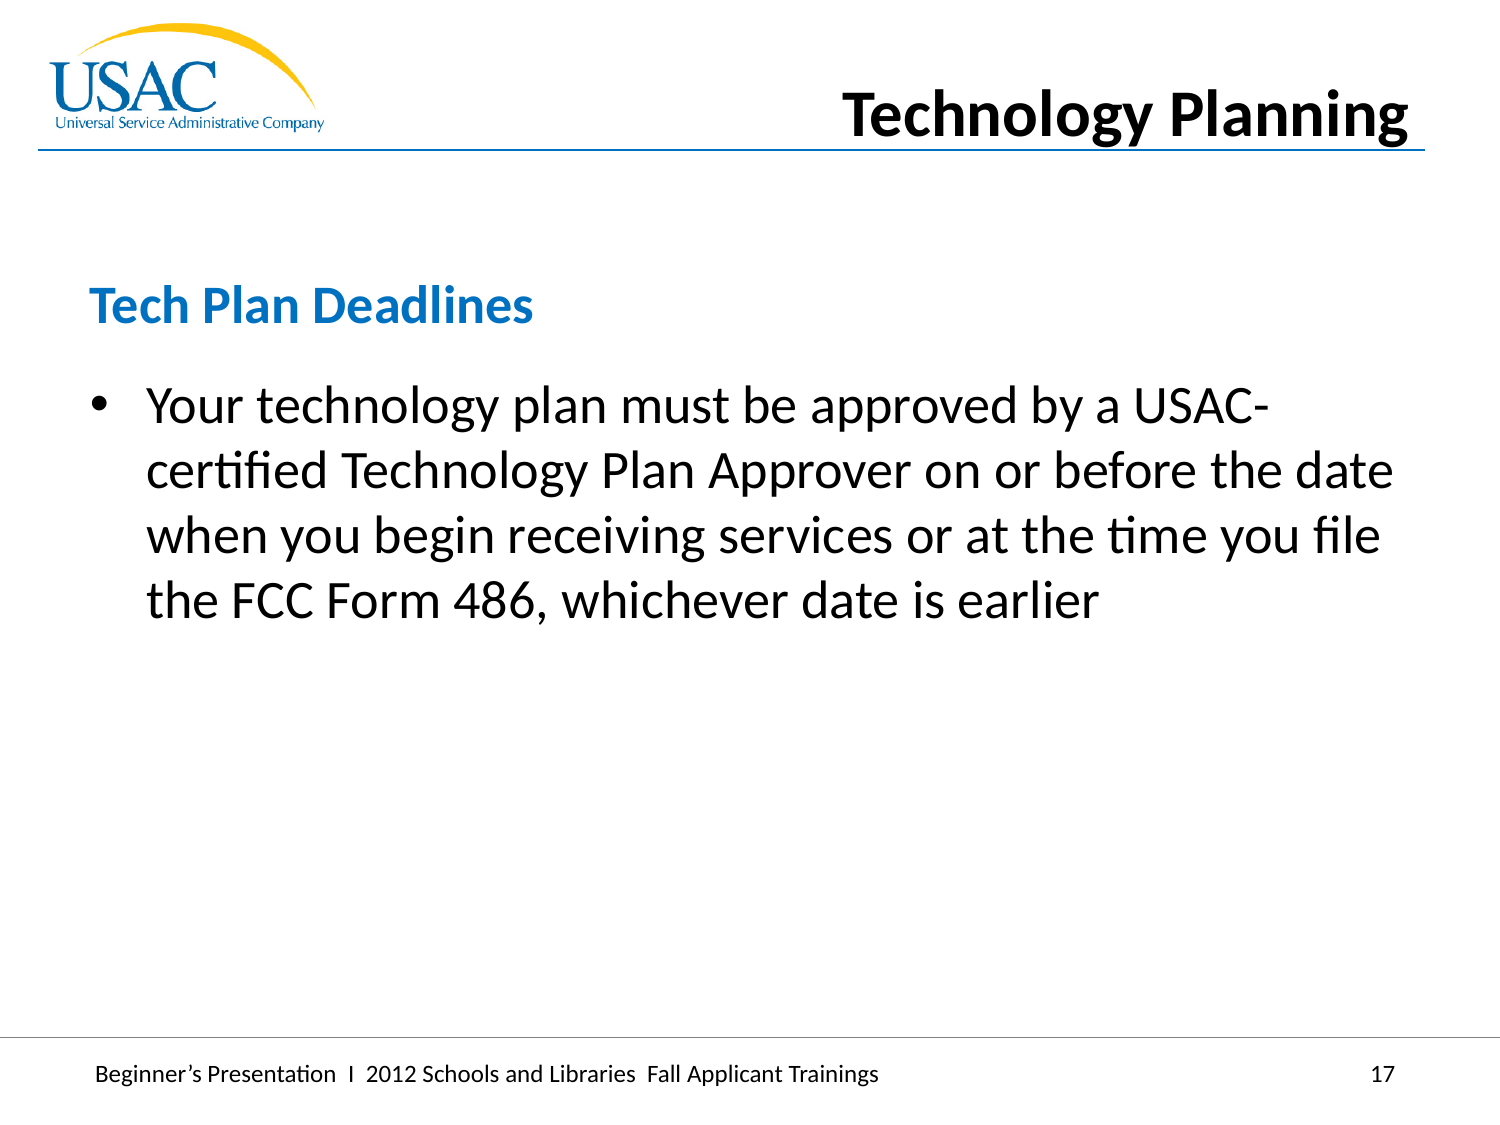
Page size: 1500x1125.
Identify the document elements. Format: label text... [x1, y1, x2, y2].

picture [24, 0, 350, 157]
list Your technology plan must be approved by a USAC-certified Technology Plan Approver on or before the date when you begin receiving services or at the time you file the FCC Form 486, whichever date is earlier [75, 363, 1425, 1025]
list Technology Planning [412, 62, 1425, 150]
list Tech Plan Deadlines [75, 262, 1425, 363]
